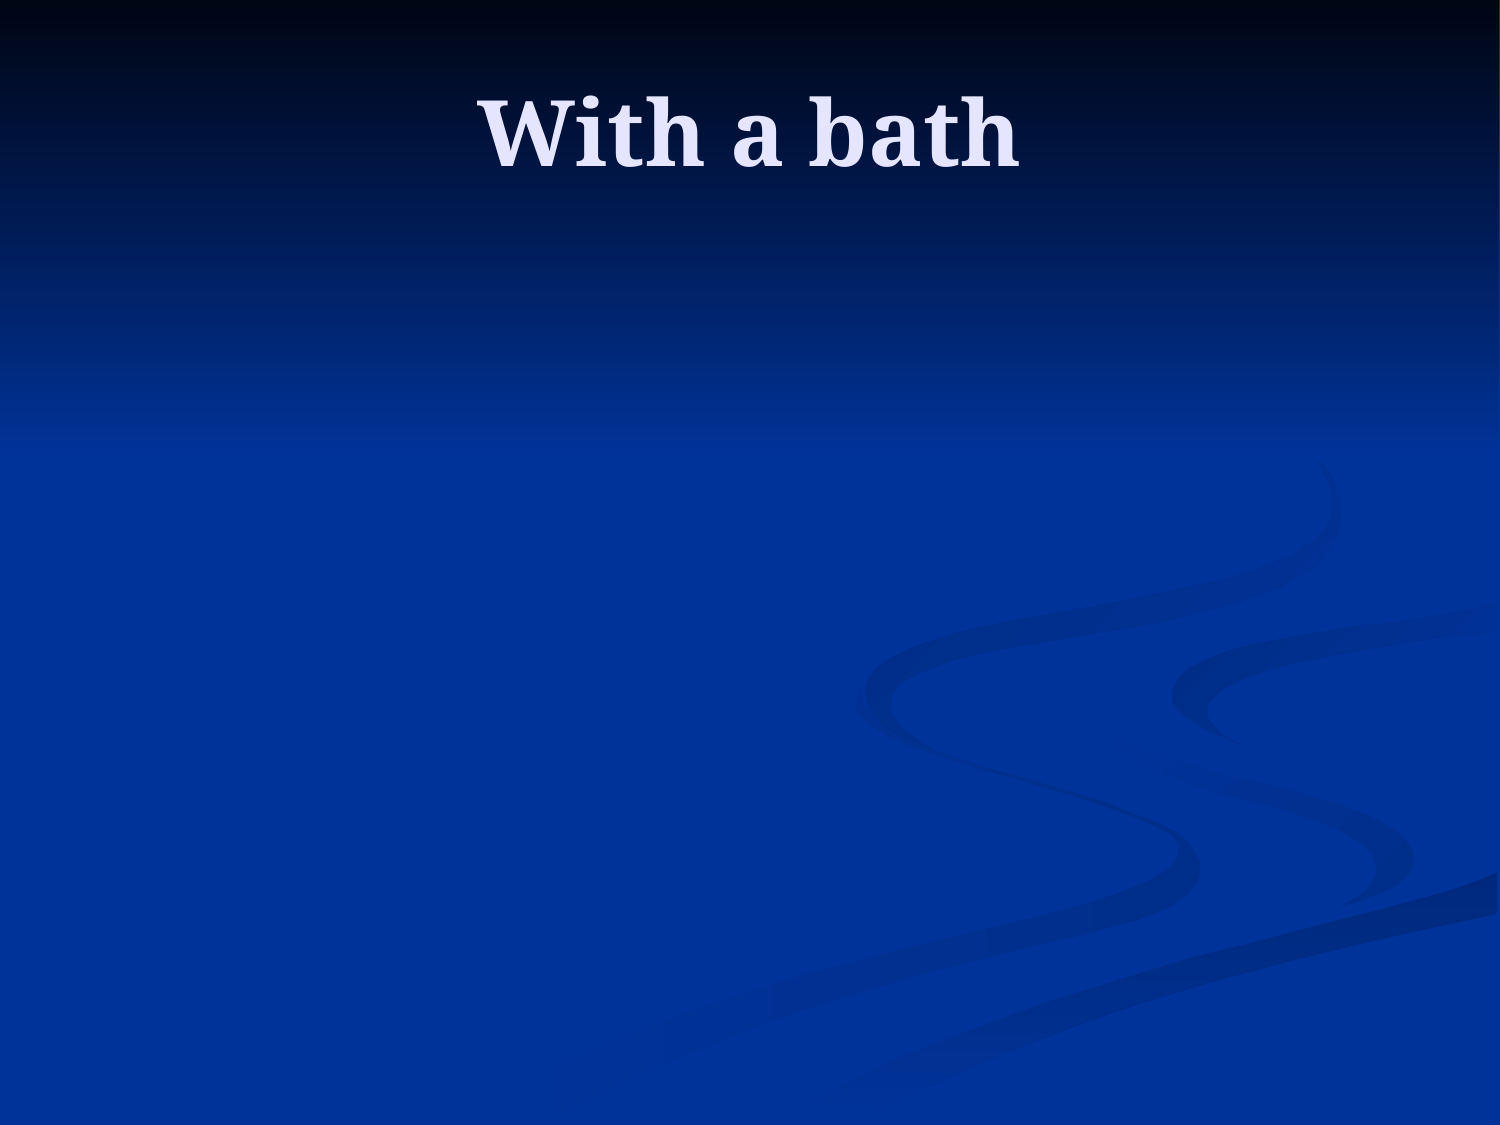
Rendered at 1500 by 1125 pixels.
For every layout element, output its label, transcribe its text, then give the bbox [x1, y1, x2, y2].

title With a bath [74, 44, 1426, 216]
